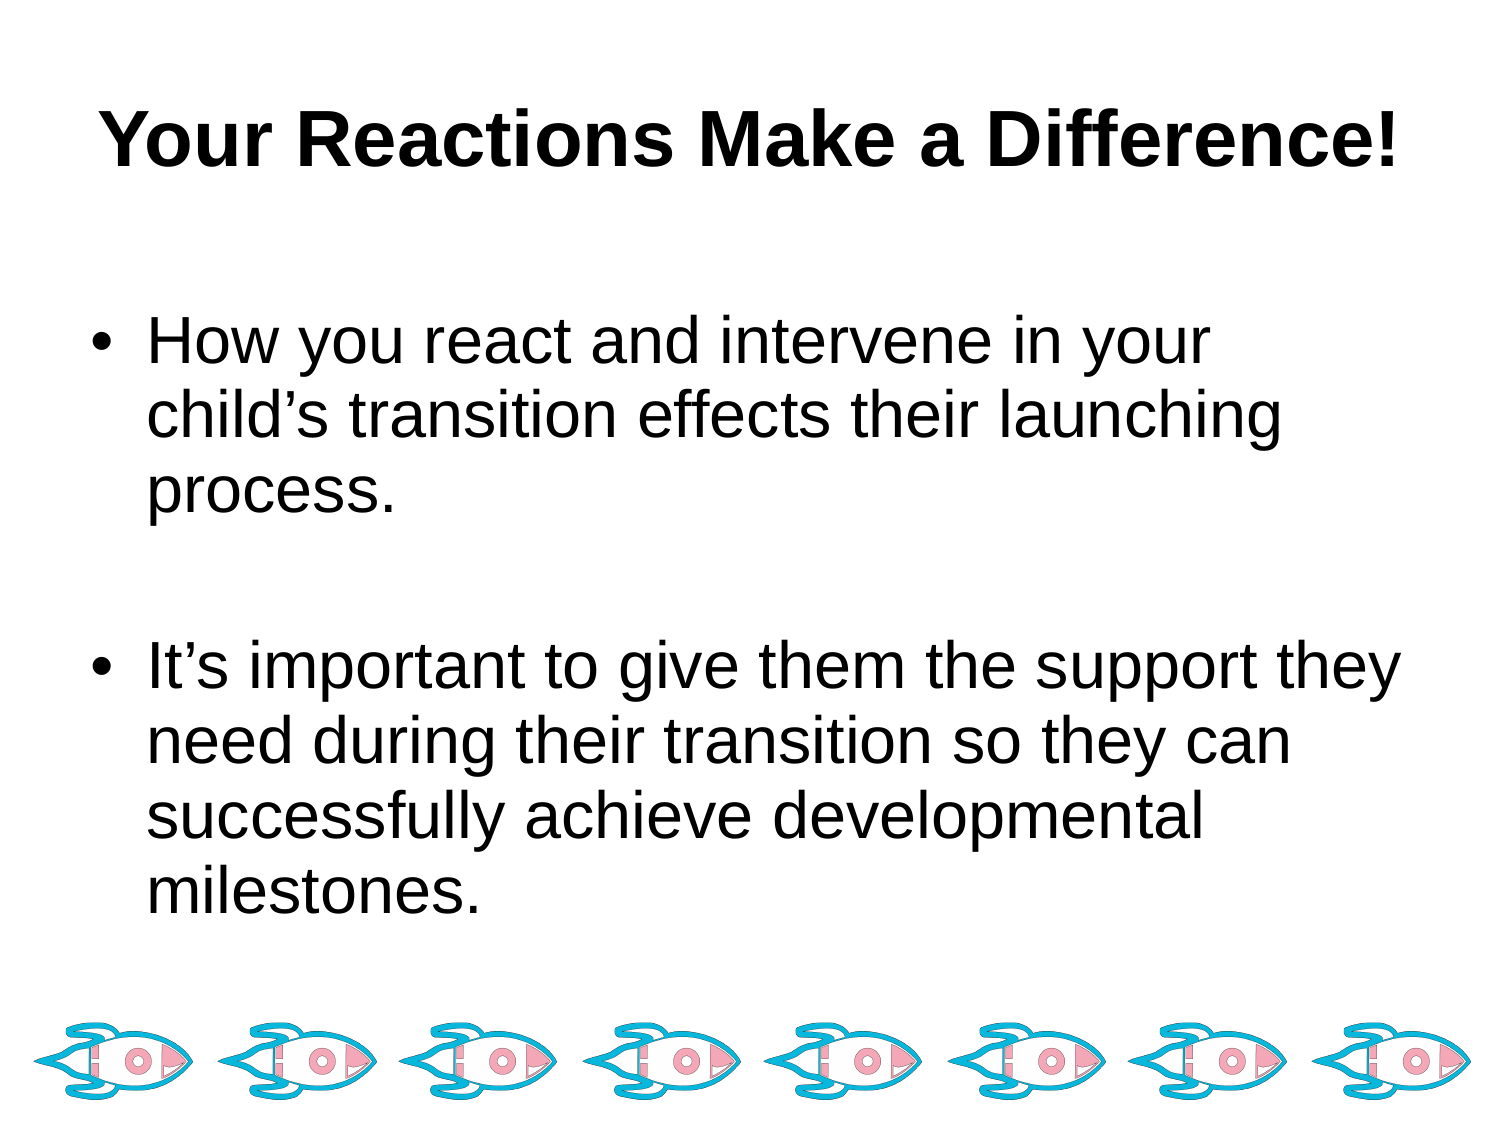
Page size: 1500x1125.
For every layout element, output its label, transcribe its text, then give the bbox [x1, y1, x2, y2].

picture [23, 1012, 204, 1111]
picture [753, 1012, 933, 1111]
picture [1117, 1012, 1298, 1111]
picture [1301, 1012, 1482, 1111]
picture [937, 1012, 1116, 1111]
picture [207, 1012, 387, 1111]
picture [572, 1012, 752, 1111]
list How you react and intervene in your child’s transition effects their launching process. It’s important to give them the support they need during their transition so they can successfully achieve developmental milestones. [75, 295, 1425, 980]
title Your Reactions Make a Difference! [75, 45, 1425, 233]
picture [388, 1012, 568, 1111]
